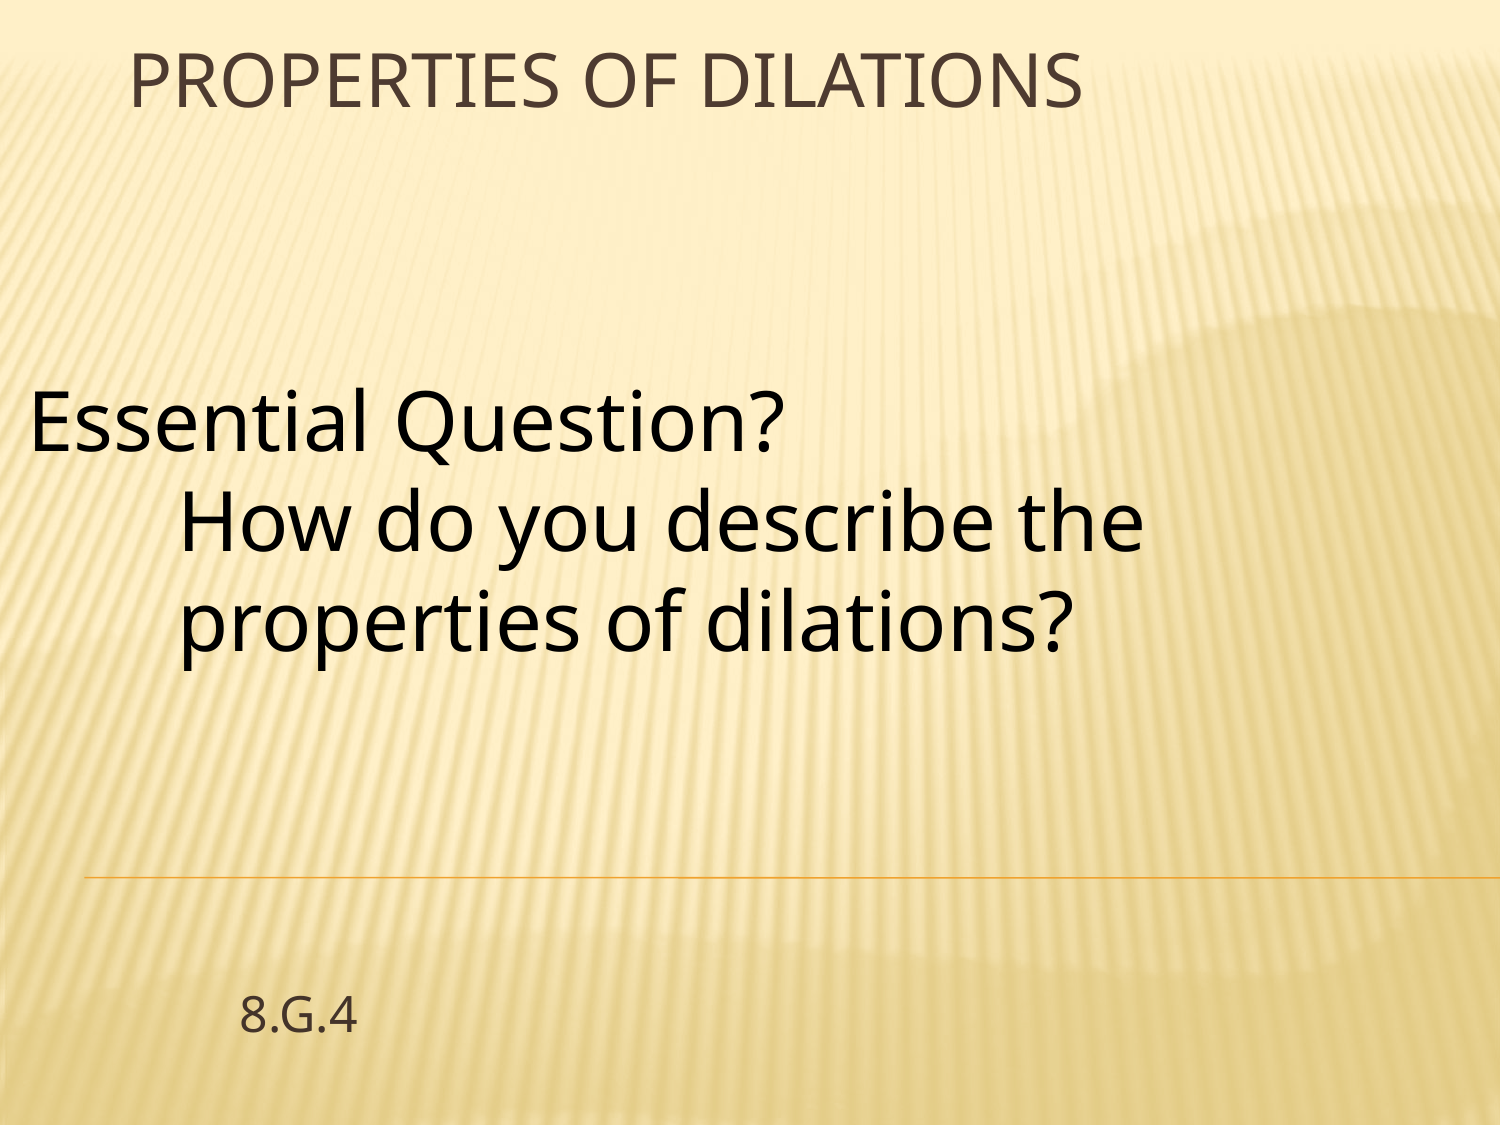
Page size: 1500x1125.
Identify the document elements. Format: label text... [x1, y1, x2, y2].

text_box Essential Question? How do you describe the properties of dilations? [12, 360, 1450, 776]
title Properties of Dilations [112, 24, 1388, 338]
subtitle 8.G.4 [225, 937, 1275, 1050]
